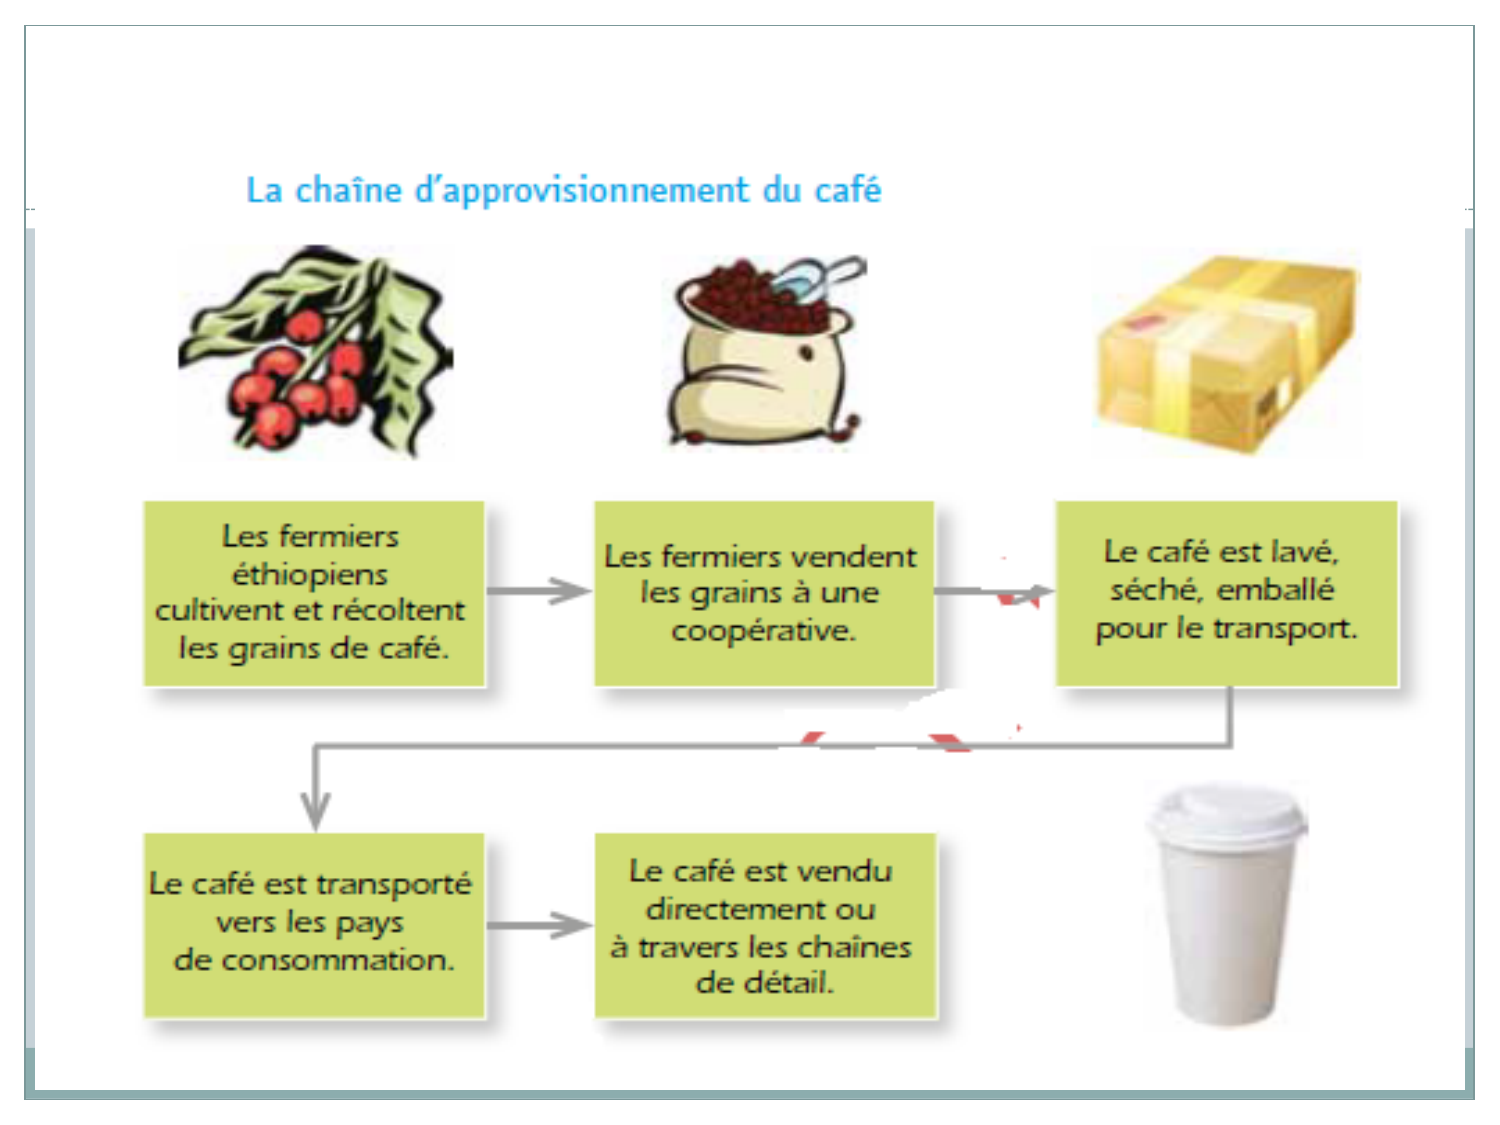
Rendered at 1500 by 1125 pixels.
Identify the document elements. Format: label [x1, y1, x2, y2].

list [34, 152, 1466, 1091]
